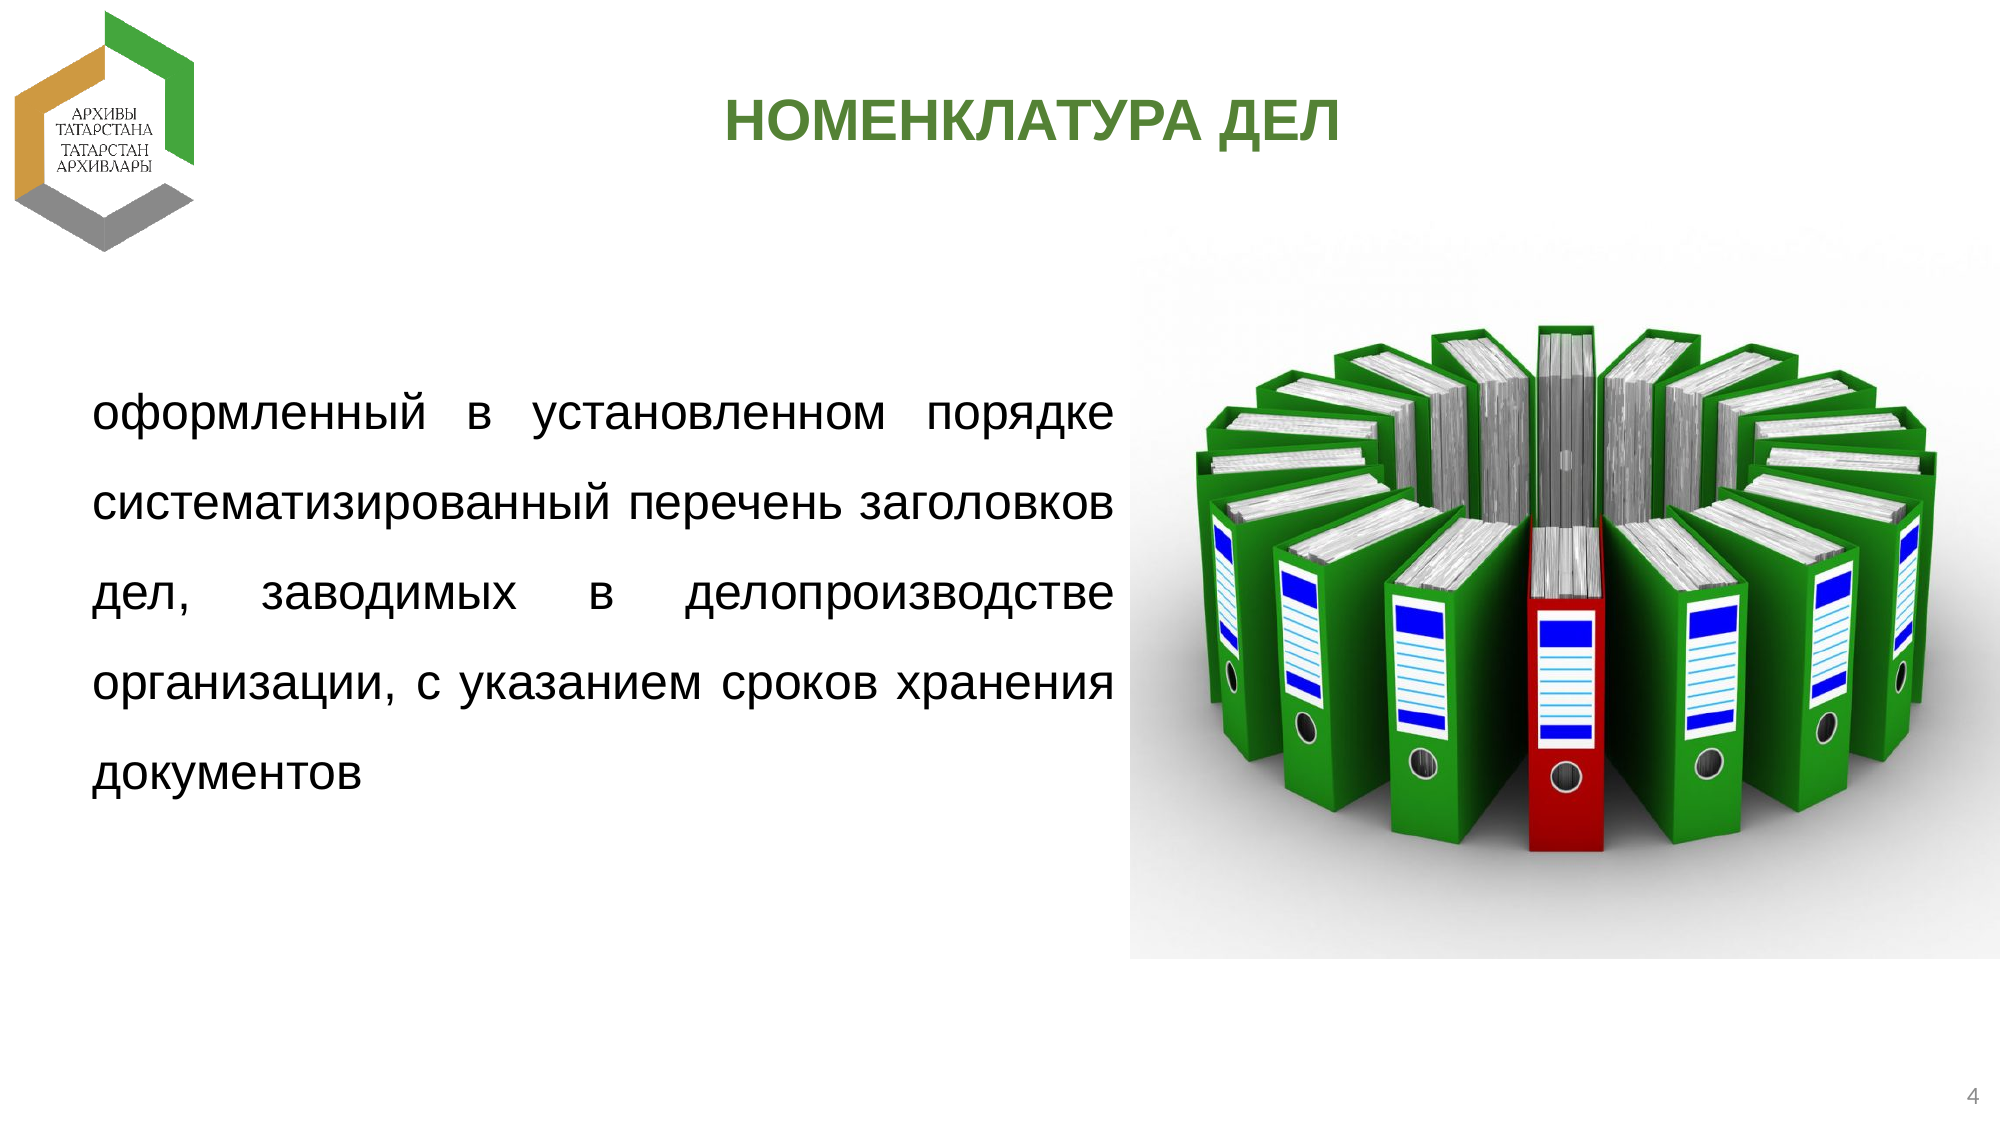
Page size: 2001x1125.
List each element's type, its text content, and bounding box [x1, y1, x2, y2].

picture [14, 10, 194, 252]
text_box оформленный в установленном порядке систематизированный перечень заголовков дел, заводимых в делопроизводстве организации, с указанием сроков хранения документов [77, 251, 1130, 839]
text_box 4 [1544, 1065, 1995, 1125]
title НОМЕНКЛАТУРА ДЕЛ [194, 70, 1899, 173]
picture [1130, 221, 2000, 959]
